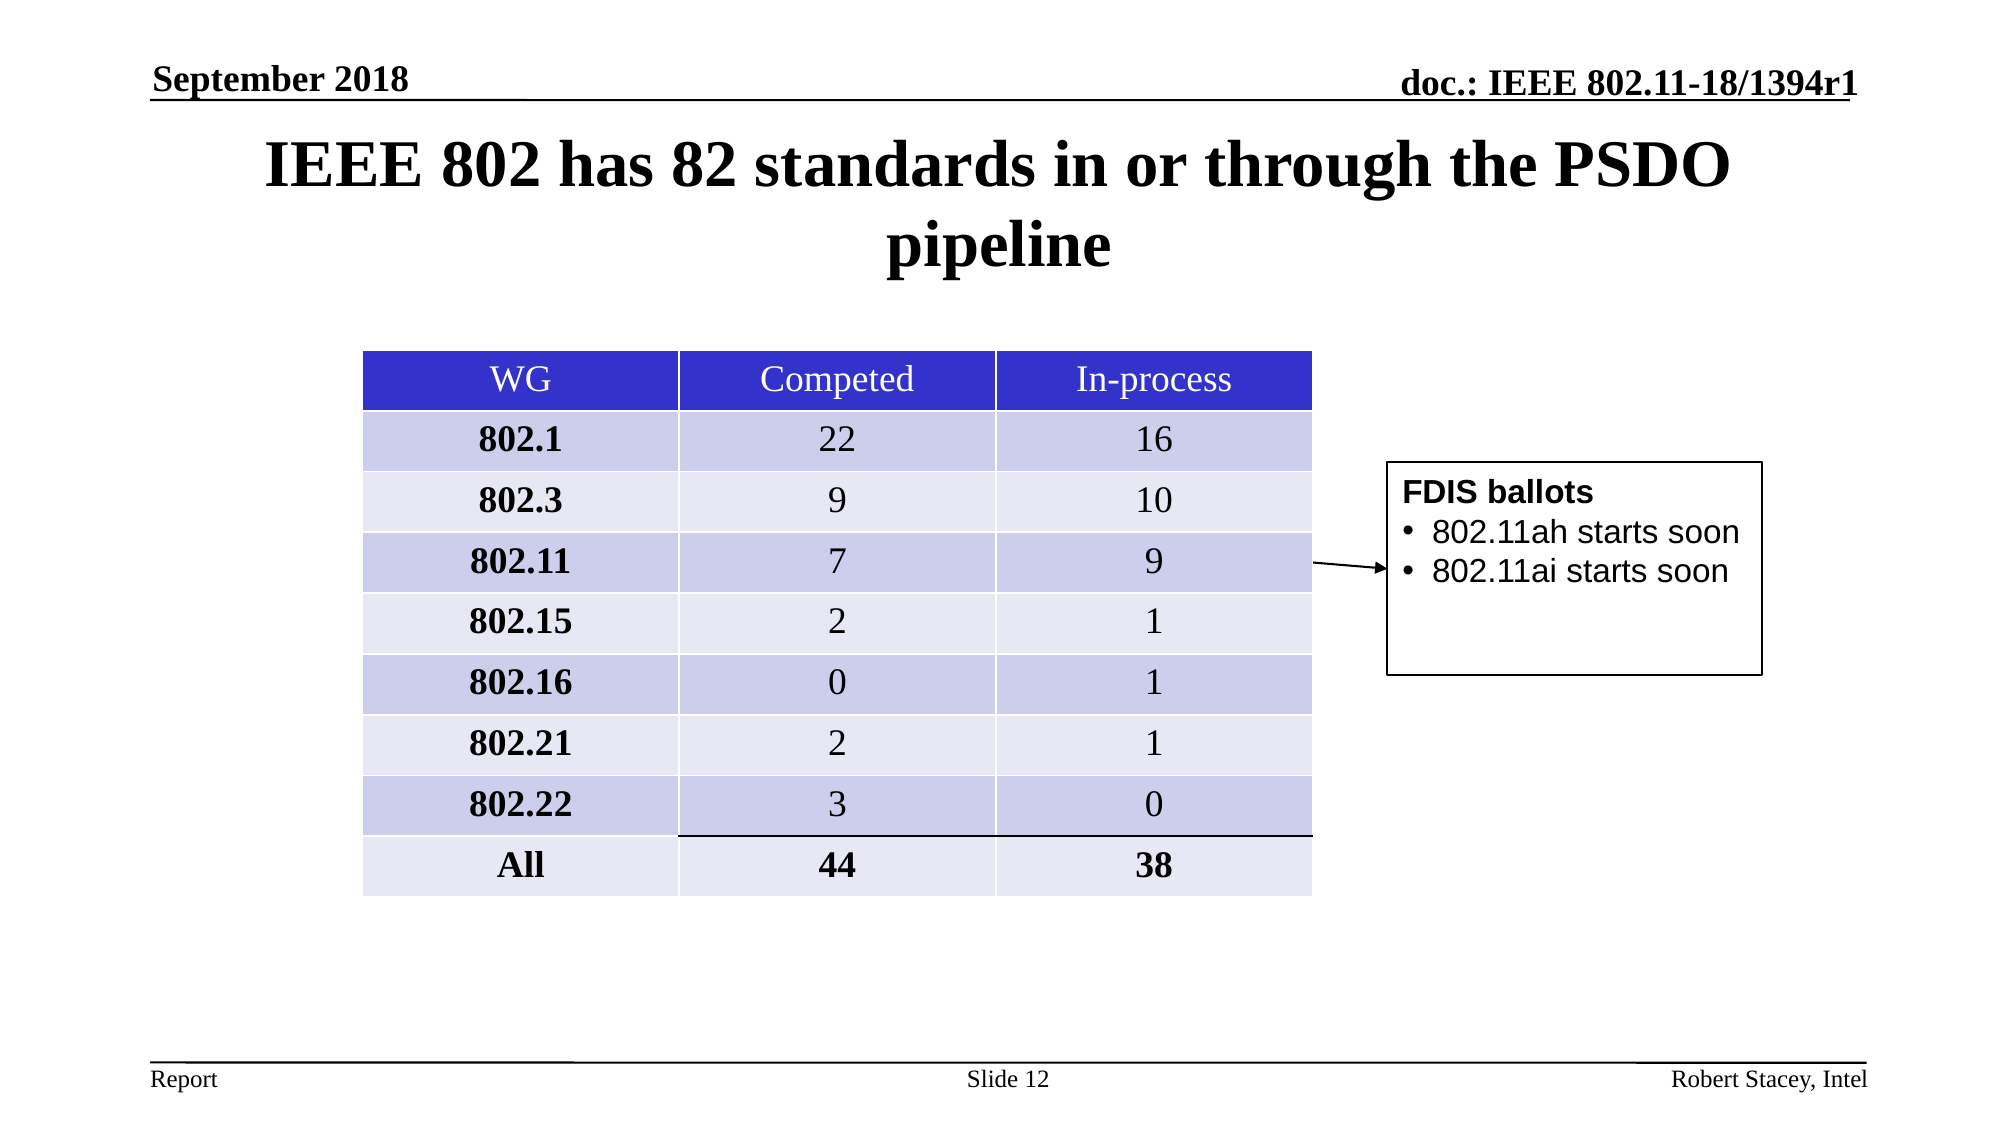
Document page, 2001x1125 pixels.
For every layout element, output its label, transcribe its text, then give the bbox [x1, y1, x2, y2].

table_cell 7 [680, 533, 995, 592]
table_cell 3 [680, 776, 995, 835]
slide_number Slide 12 [950, 1061, 1067, 1123]
table_cell 16 [997, 412, 1312, 471]
table_cell 0 [997, 776, 1312, 835]
table_cell 802.3 [363, 472, 678, 531]
table_cell 9 [680, 472, 995, 531]
title IEEE 802 has 82 standards in or through the PSDO pipeline [149, 112, 1850, 288]
table_cell 802.21 [363, 716, 678, 775]
table_header WG [363, 351, 678, 410]
table_cell 10 [997, 472, 1312, 531]
table_cell 22 [680, 412, 995, 471]
table_cell 802.11 [363, 533, 678, 592]
table_cell 802.16 [363, 655, 678, 714]
table_cell 38 [997, 837, 1312, 896]
table_cell All [363, 837, 678, 896]
table_header Competed [680, 351, 995, 410]
table_cell 802.1 [363, 412, 678, 471]
table_cell 802.22 [363, 776, 678, 835]
table_cell 9 [997, 533, 1312, 592]
table_header In-process [997, 351, 1312, 410]
text_box FDIS ballots 802.11ah starts soon 802.11ai starts soon [1387, 462, 1763, 675]
footer Robert Stacey, Intel [1171, 1061, 1869, 1093]
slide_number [152, 54, 563, 100]
table_cell 0 [680, 655, 995, 714]
table_cell 802.15 [363, 594, 678, 653]
table_cell 44 [680, 837, 995, 896]
table_cell 1 [997, 716, 1312, 775]
table_cell 1 [997, 655, 1312, 714]
table_cell 2 [680, 594, 995, 653]
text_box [1312, 562, 1388, 569]
table_cell 2 [680, 716, 995, 775]
table_cell 1 [997, 594, 1312, 653]
